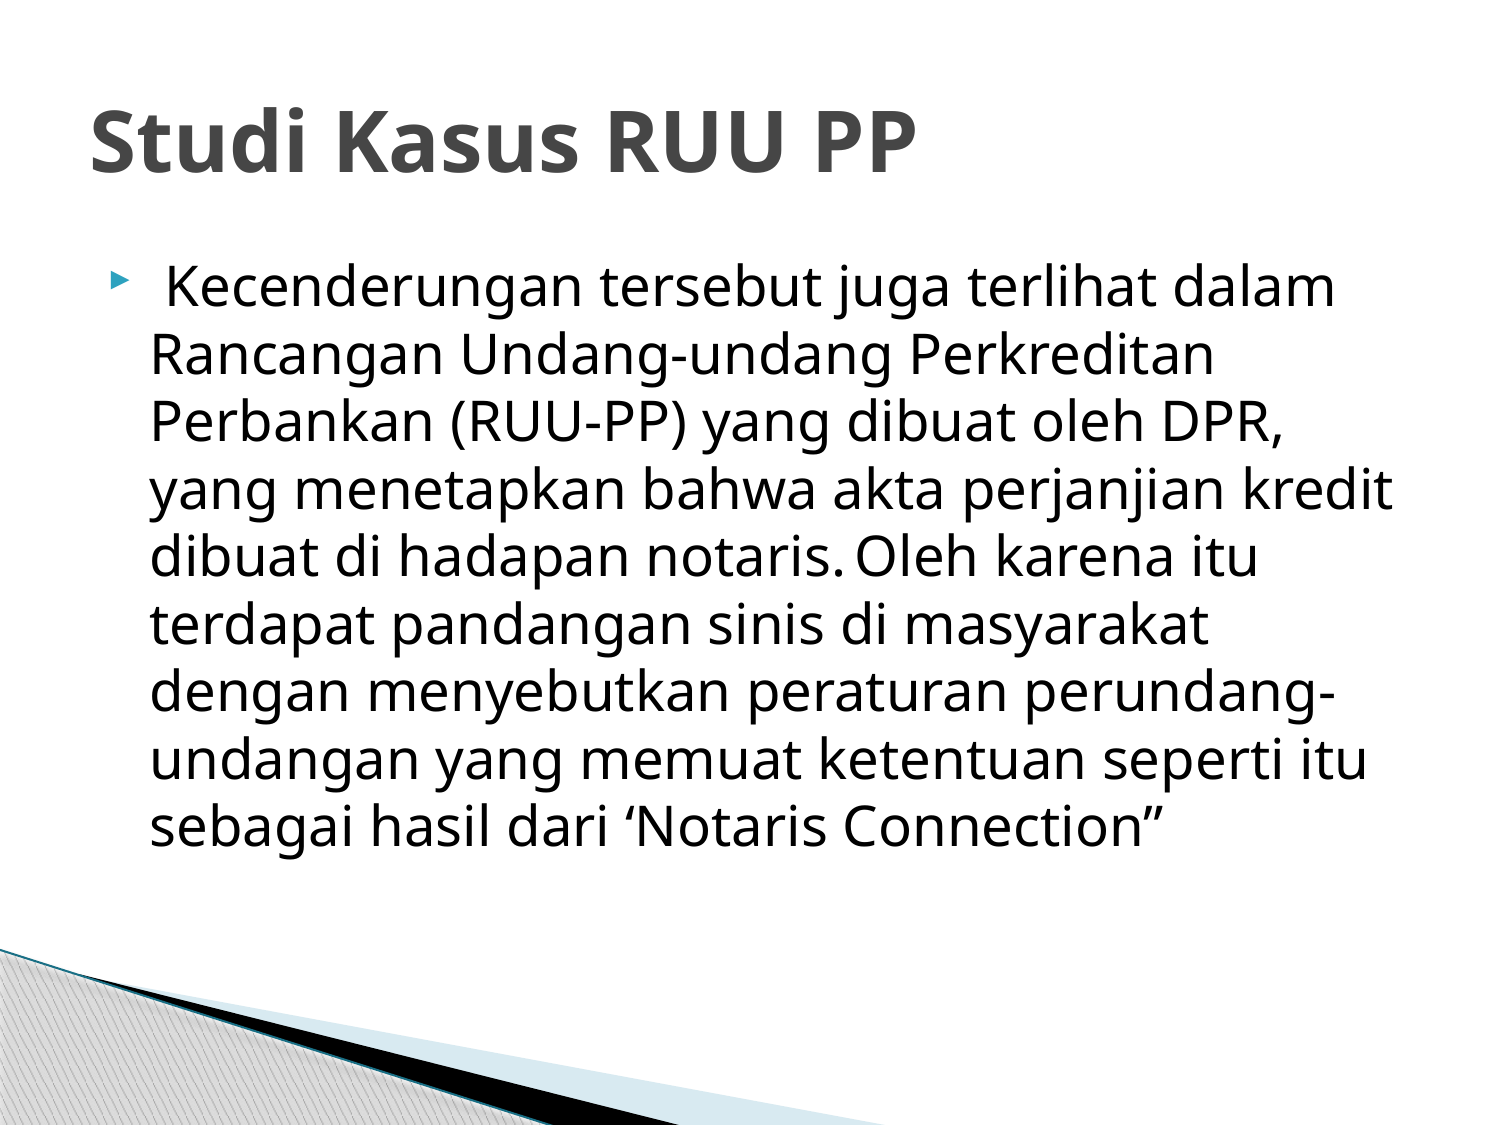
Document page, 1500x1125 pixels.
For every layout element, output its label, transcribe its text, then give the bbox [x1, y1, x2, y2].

list Kecenderungan tersebut juga terlihat dalam Rancangan Undang-undang Perkreditan Perbankan (RUU-PP) yang dibuat oleh DPR, yang menetapkan bahwa akta perjanjian kredit dibuat di hadapan notaris. Oleh karena itu terdapat pandangan sinis di masyarakat dengan menyebutkan peraturan perundang-undangan yang memuat ketentuan seperti itu sebagai hasil dari ‘Notaris Connection” [75, 243, 1425, 986]
title Studi Kasus RUU PP [75, 45, 1425, 233]
